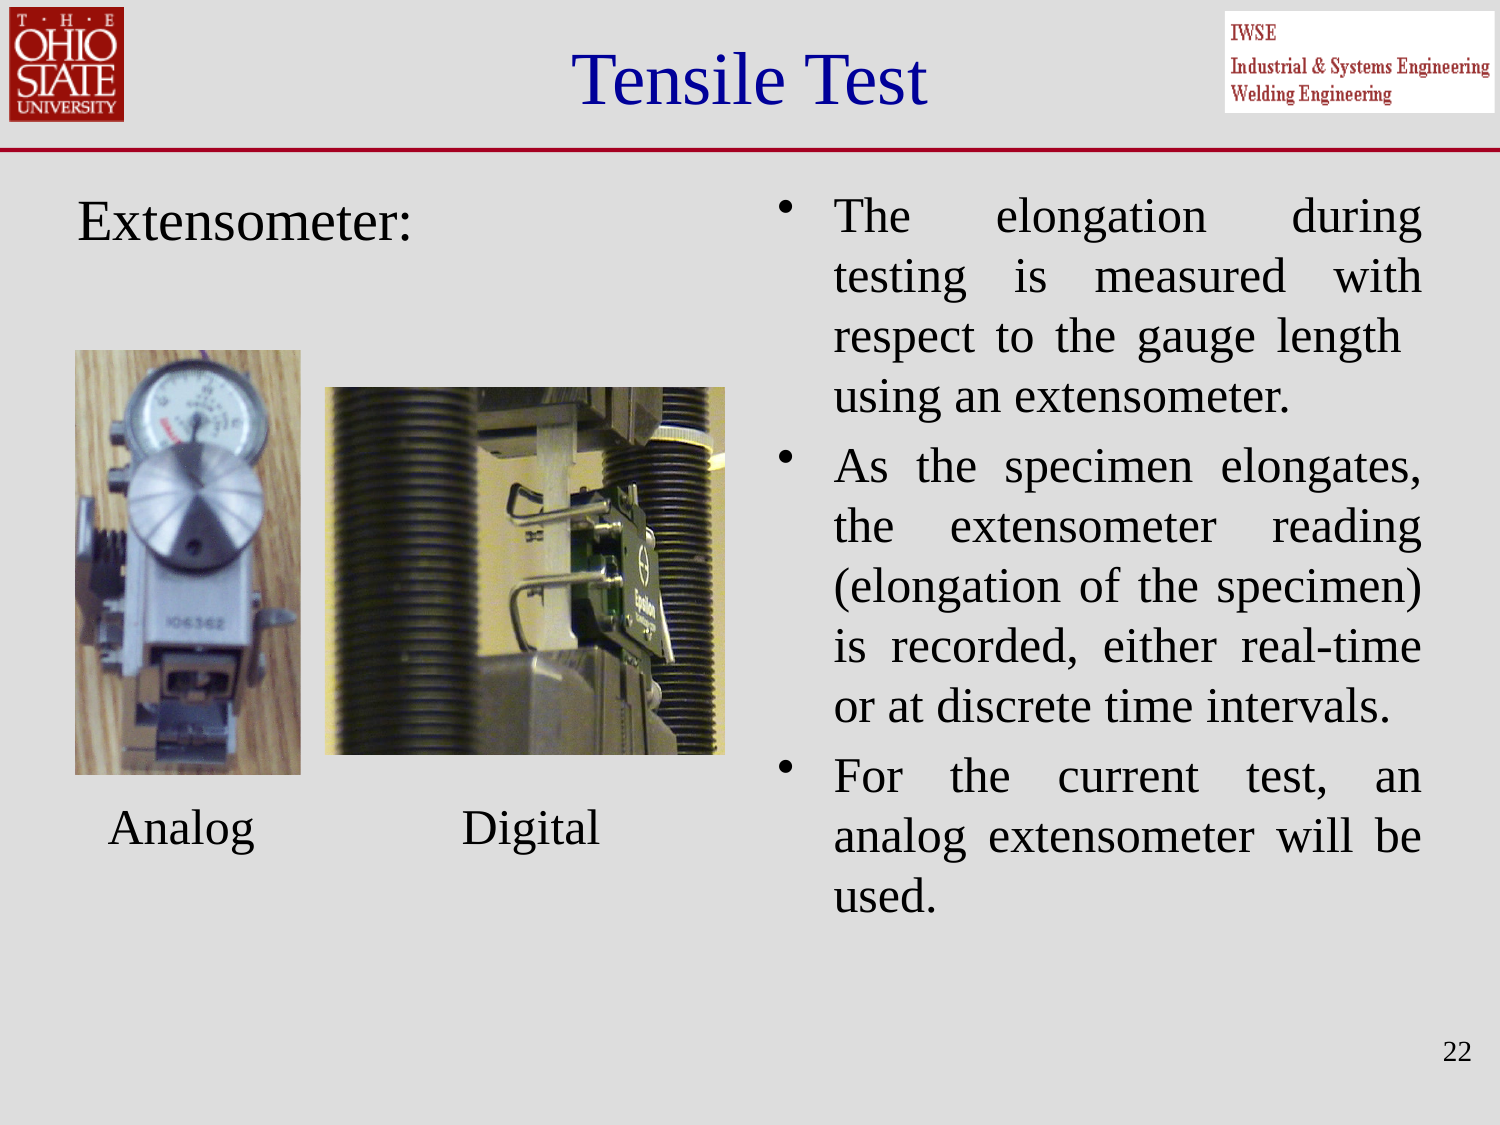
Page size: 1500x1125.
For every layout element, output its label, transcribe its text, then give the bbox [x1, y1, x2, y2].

text_box Digital [399, 787, 663, 863]
text_box Analog [50, 787, 313, 863]
text_box The elongation during testing is measured with respect to the gauge length using an extensometer. As the specimen elongates, the extensometer reading (elongation of the specimen) is recorded, either real-time or at discrete time intervals. For the current test, an analog extensometer will be used. [762, 174, 1438, 1000]
picture [324, 387, 726, 755]
slide_number 22 [1212, 1024, 1488, 1101]
list Extensometer: [62, 174, 1438, 1001]
picture [74, 349, 301, 776]
picture [1224, 11, 1495, 113]
picture [9, 7, 124, 122]
title Tensile Test [112, 12, 1388, 138]
